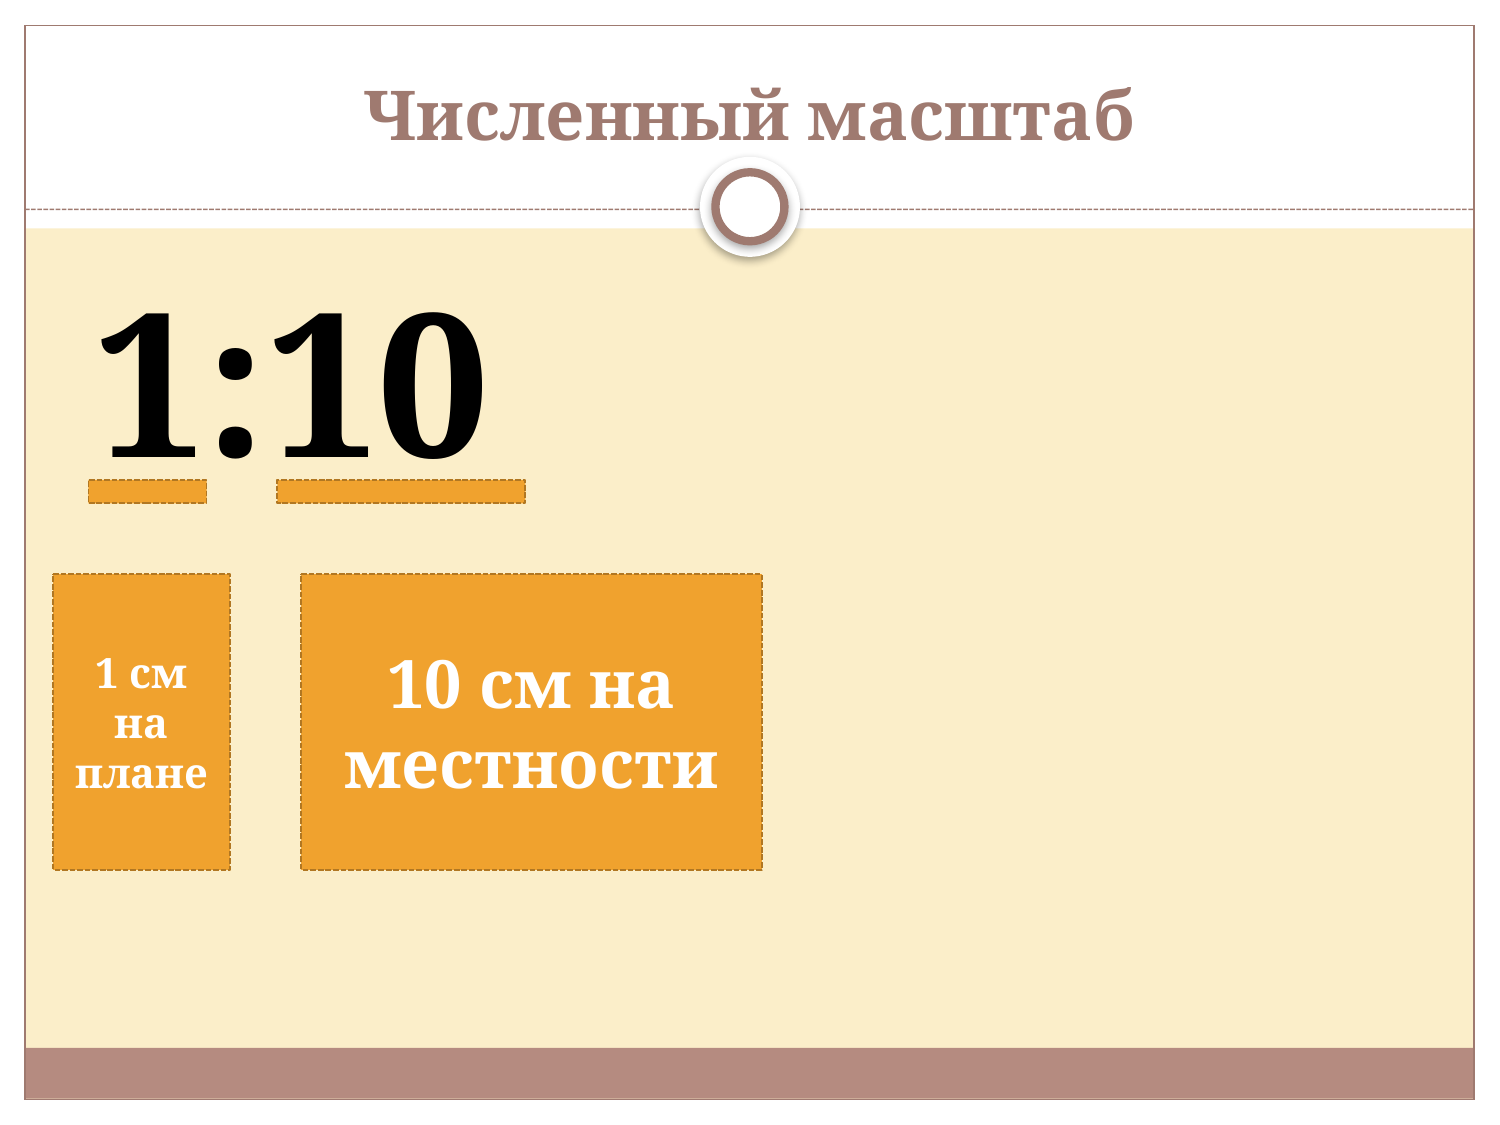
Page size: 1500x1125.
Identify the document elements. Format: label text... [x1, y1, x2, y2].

text_box 10 см на местности [300, 573, 763, 871]
text_box [88, 479, 207, 504]
text_box [276, 479, 526, 504]
text_box 1 см на плане [52, 573, 231, 871]
title Численный масштаб [49, 37, 1450, 162]
list 1:10 [49, 250, 1445, 1001]
